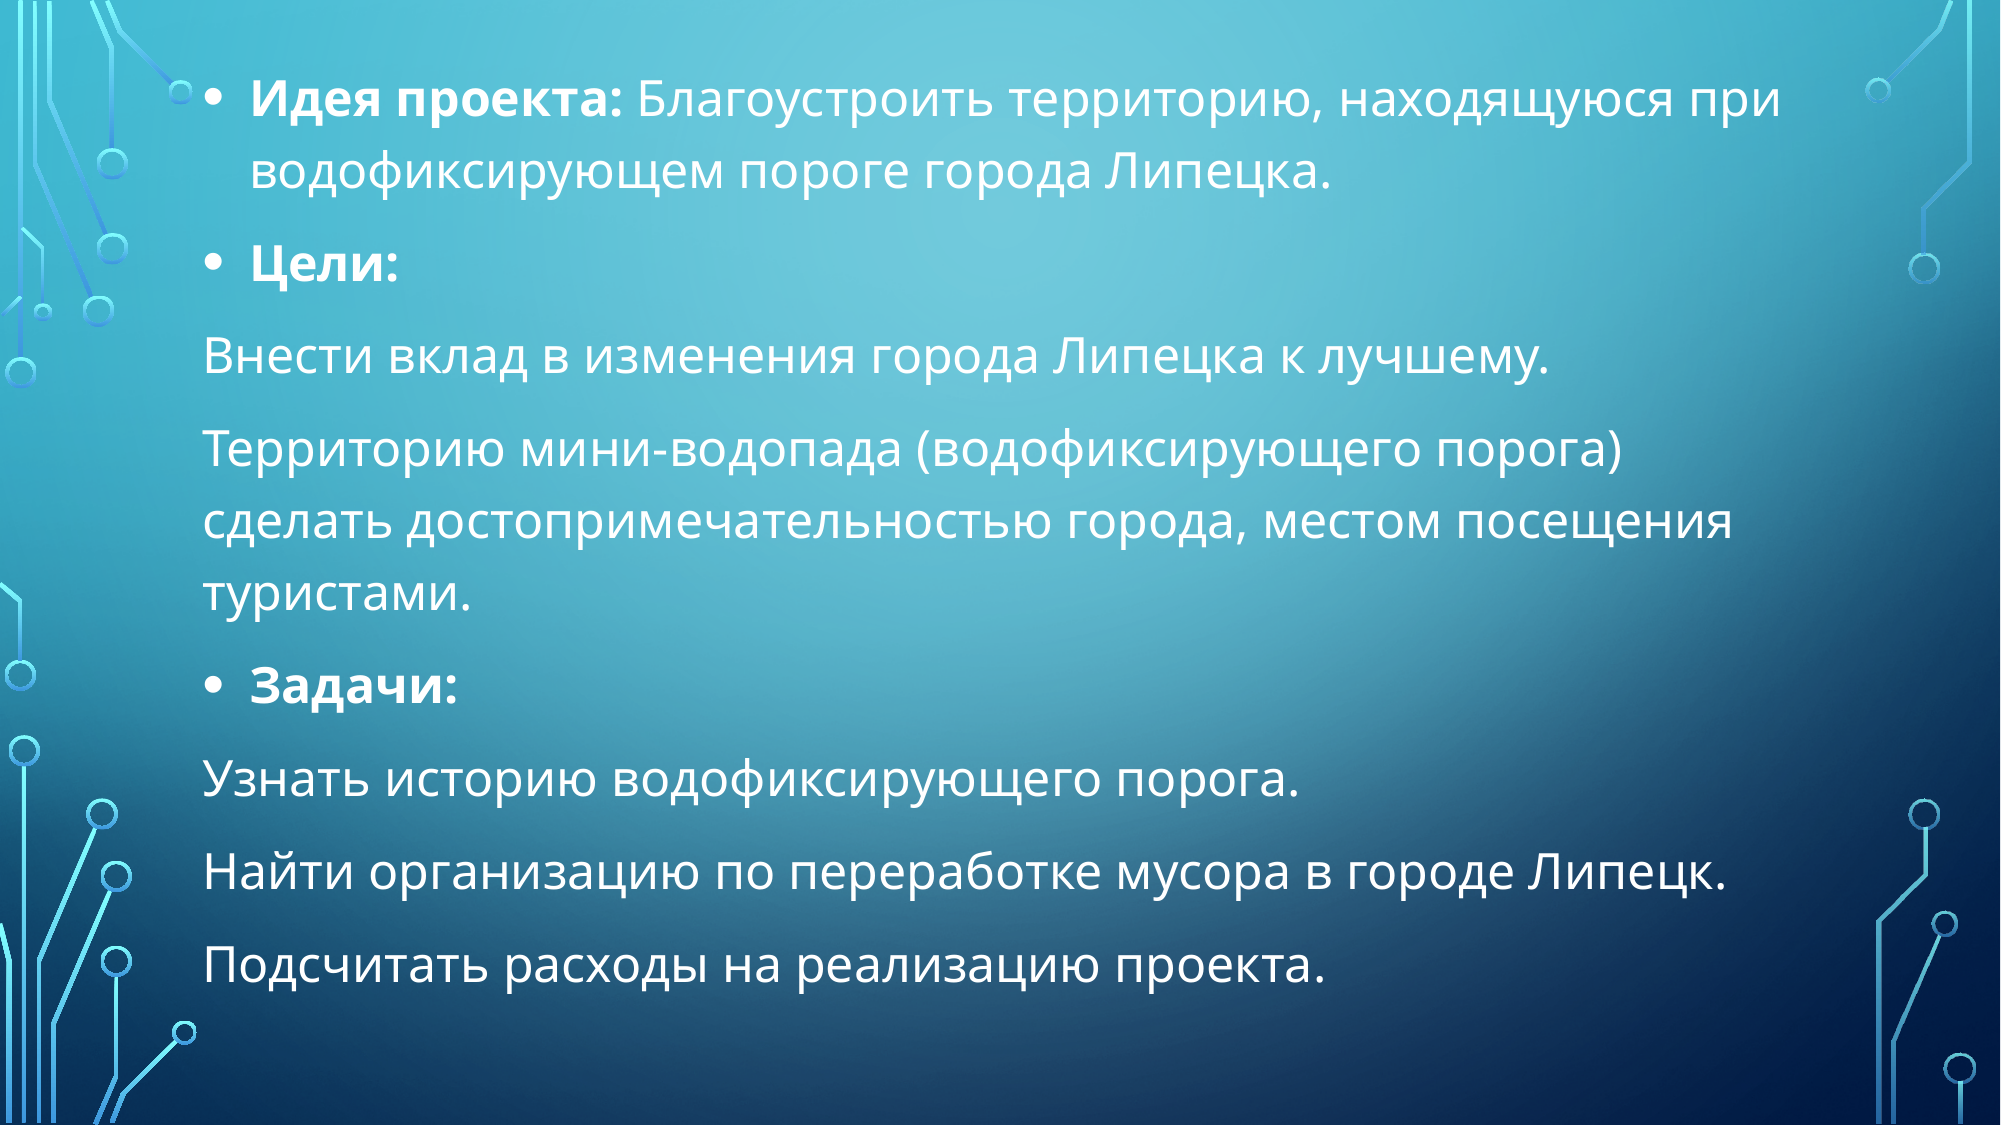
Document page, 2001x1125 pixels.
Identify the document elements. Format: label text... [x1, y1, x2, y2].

list Идея проекта: Благоустроить территорию, находящуюся при водофиксирующем пороге города Липецка. Цели: Внести вклад в изменения города Липецка к лучшему. Территорию мини-водопада (водофиксирующего порога) сделать достопримечательностью города, местом посещения туристами. Задачи: Узнать историю водофиксирующего порога. Найти организацию по переработке мусора в городе Липецк. Подсчитать расходы на реализацию проекта. [187, 65, 1812, 1056]
